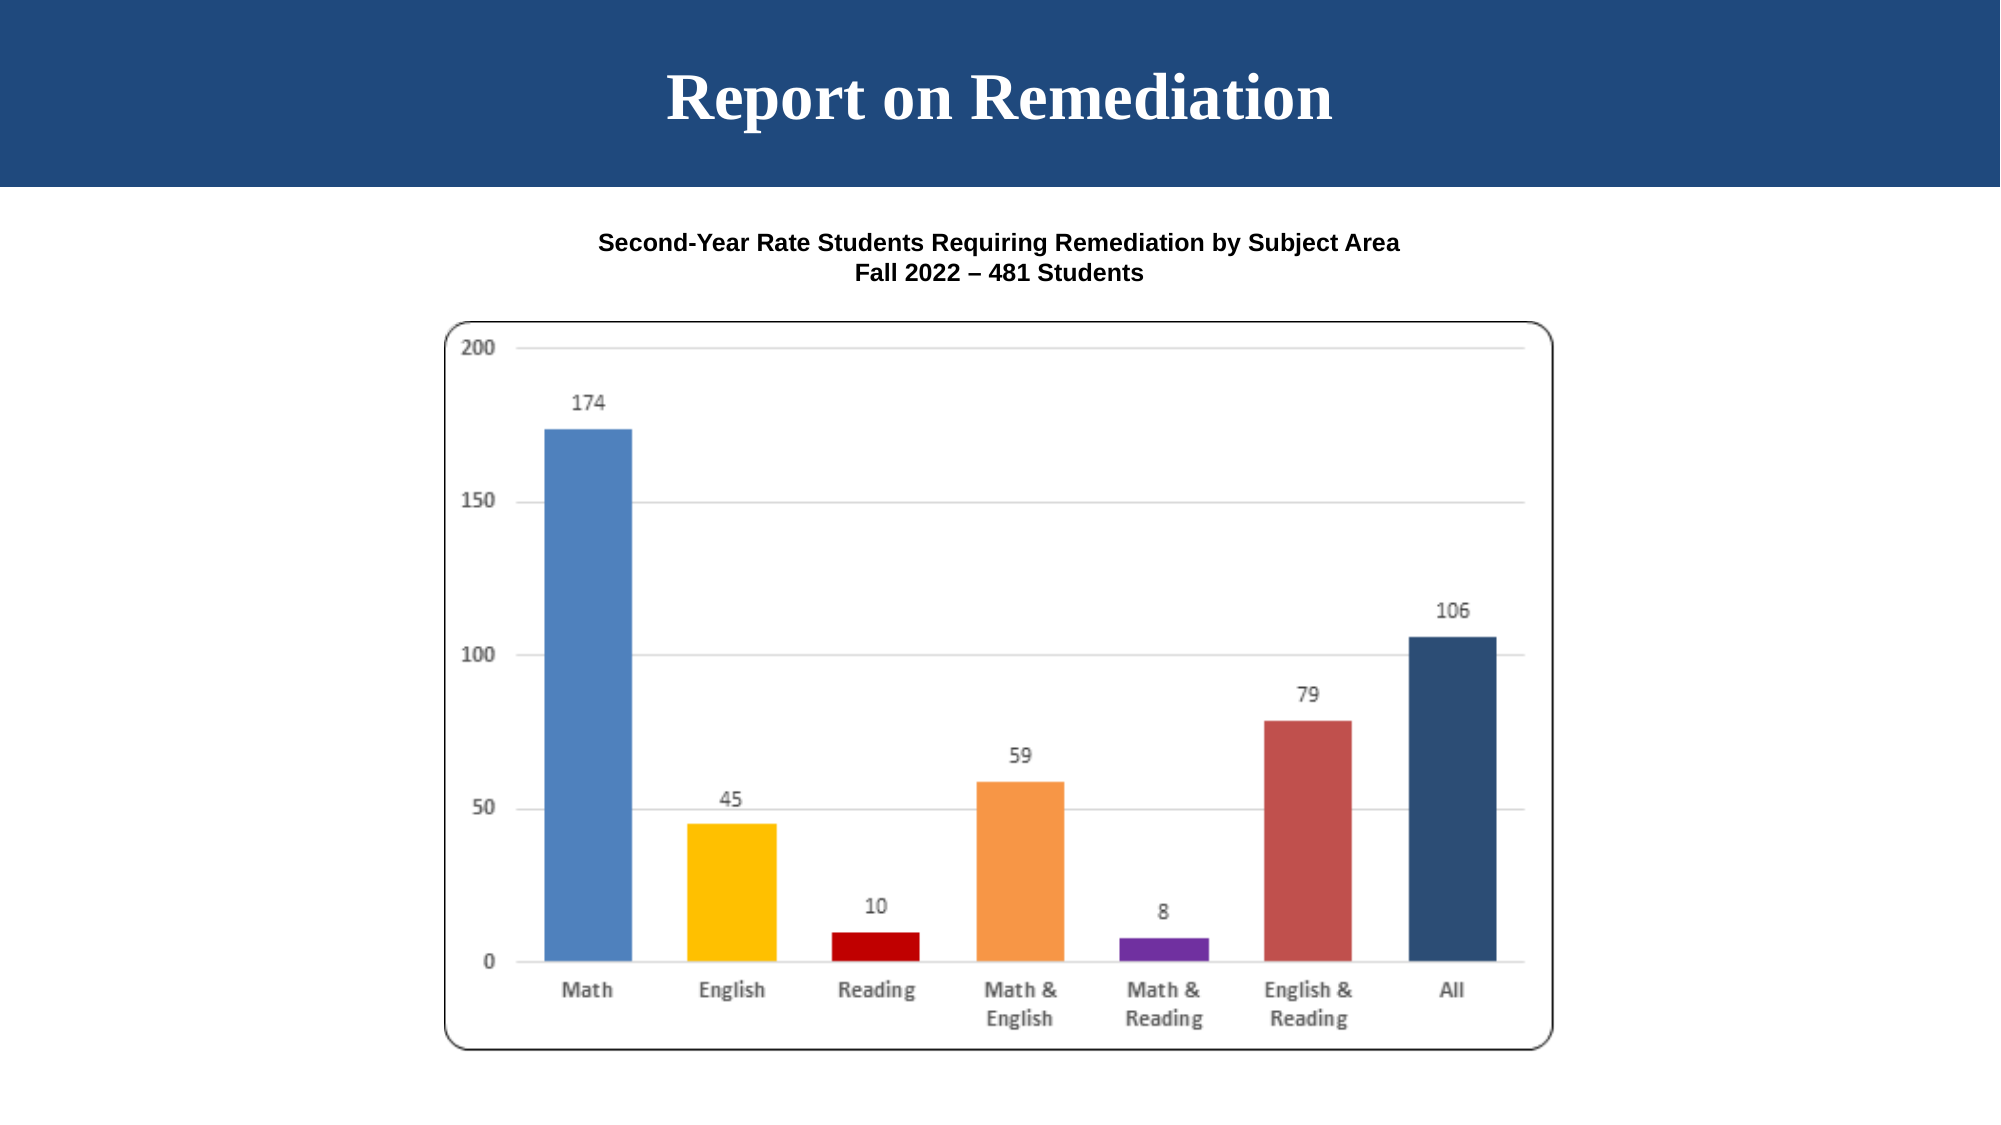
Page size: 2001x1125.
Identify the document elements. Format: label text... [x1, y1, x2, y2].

title Report on Remediation [0, 0, 2000, 187]
picture [443, 321, 1557, 1053]
text_box Second-Year Rate Students Requiring Remediation by Subject Area Fall 2022 – 481 Students [459, 219, 1540, 295]
